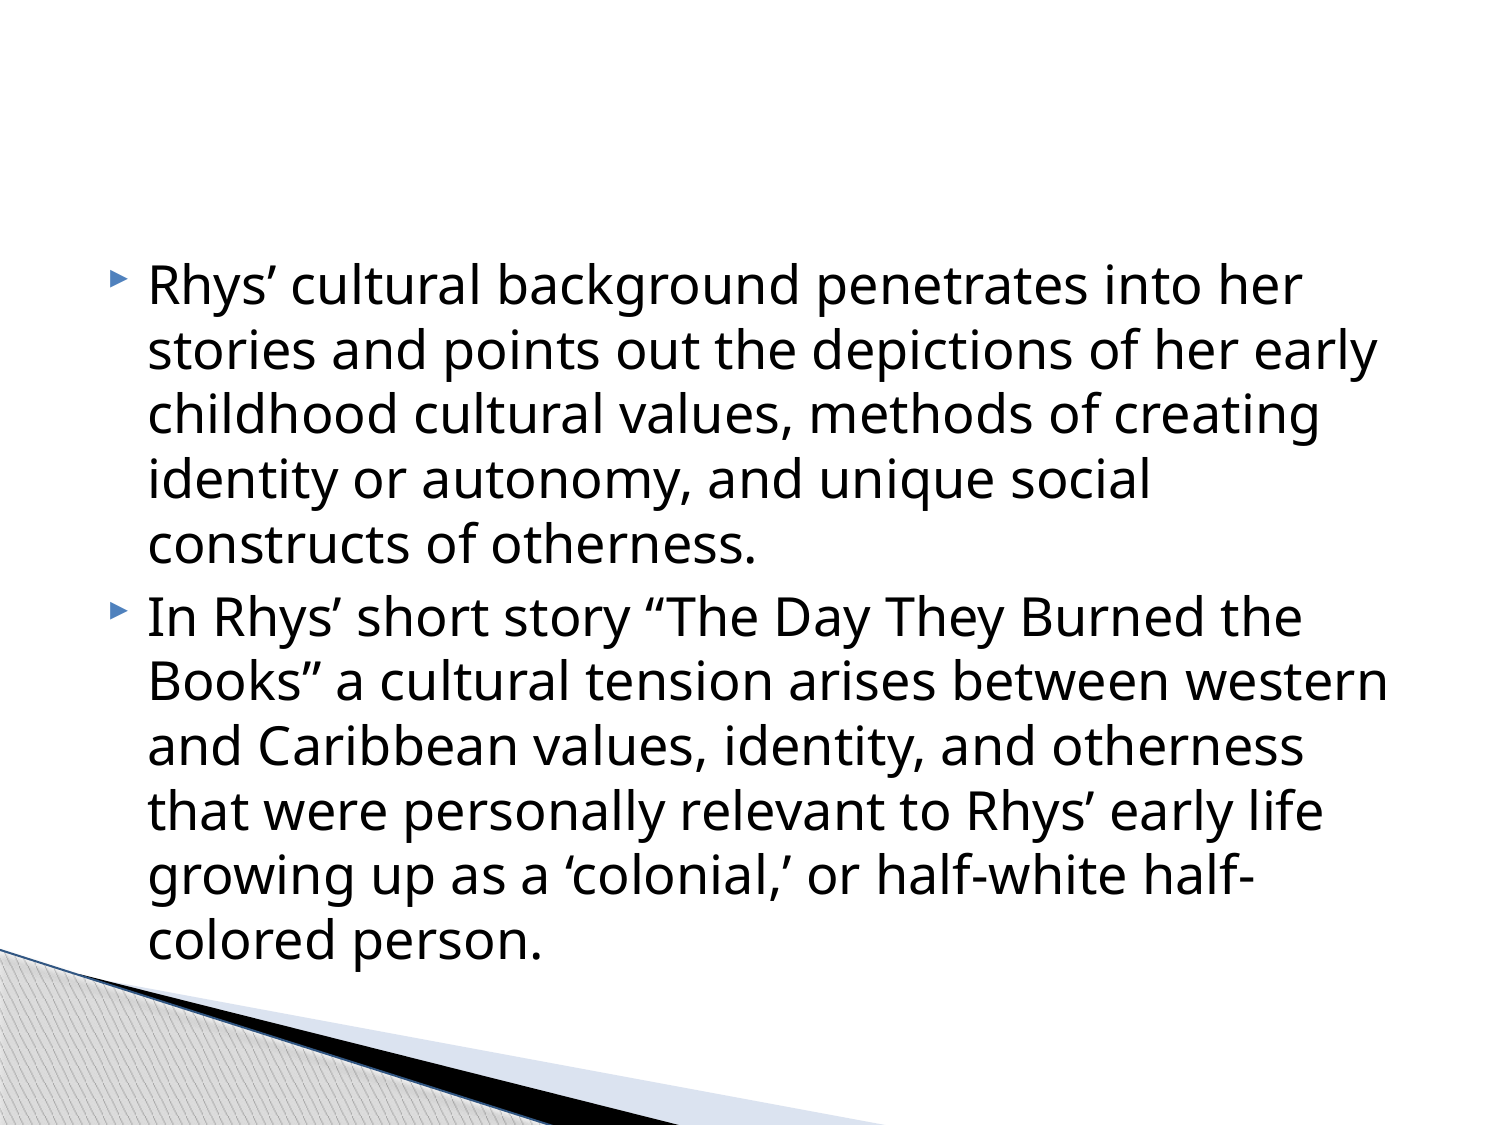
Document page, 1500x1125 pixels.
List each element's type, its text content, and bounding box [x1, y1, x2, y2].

list Rhys’ cultural background penetrates into her stories and points out the depictions of her early childhood cultural values, methods of creating identity or autonomy, and unique social constructs of otherness. In Rhys’ short story “The Day They Burned the Books” a cultural tension arises between western and Caribbean values, identity, and otherness that were personally relevant to Rhys’ early life growing up as a ‘colonial,’ or half-white half-colored person. [75, 243, 1425, 986]
